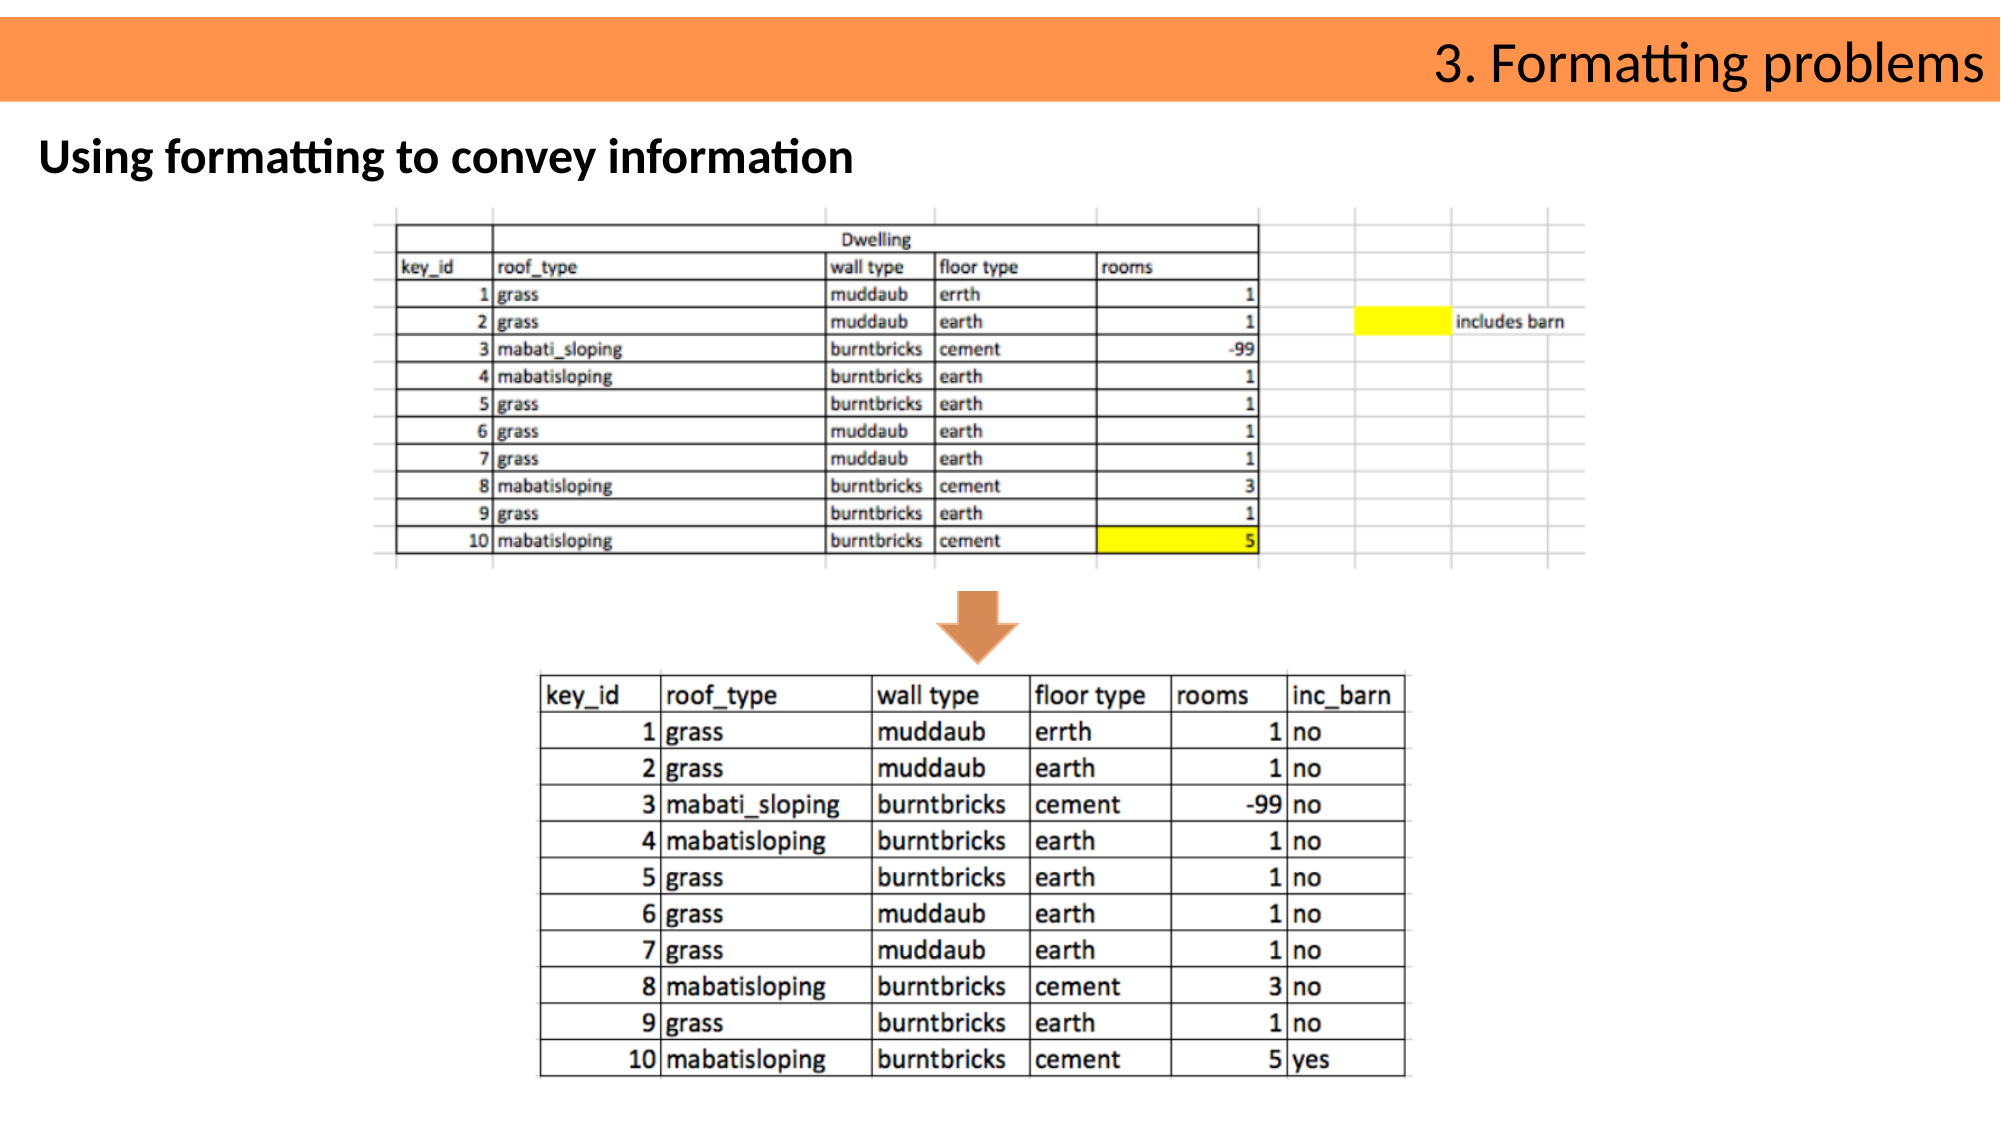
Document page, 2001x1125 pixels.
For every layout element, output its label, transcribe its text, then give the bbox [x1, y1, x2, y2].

text_box [935, 591, 1021, 666]
text_box Using formatting to convey information [23, 116, 870, 191]
picture [529, 667, 1426, 1085]
picture [371, 205, 1585, 591]
text_box 3. Formatting problems [0, 17, 2000, 102]
